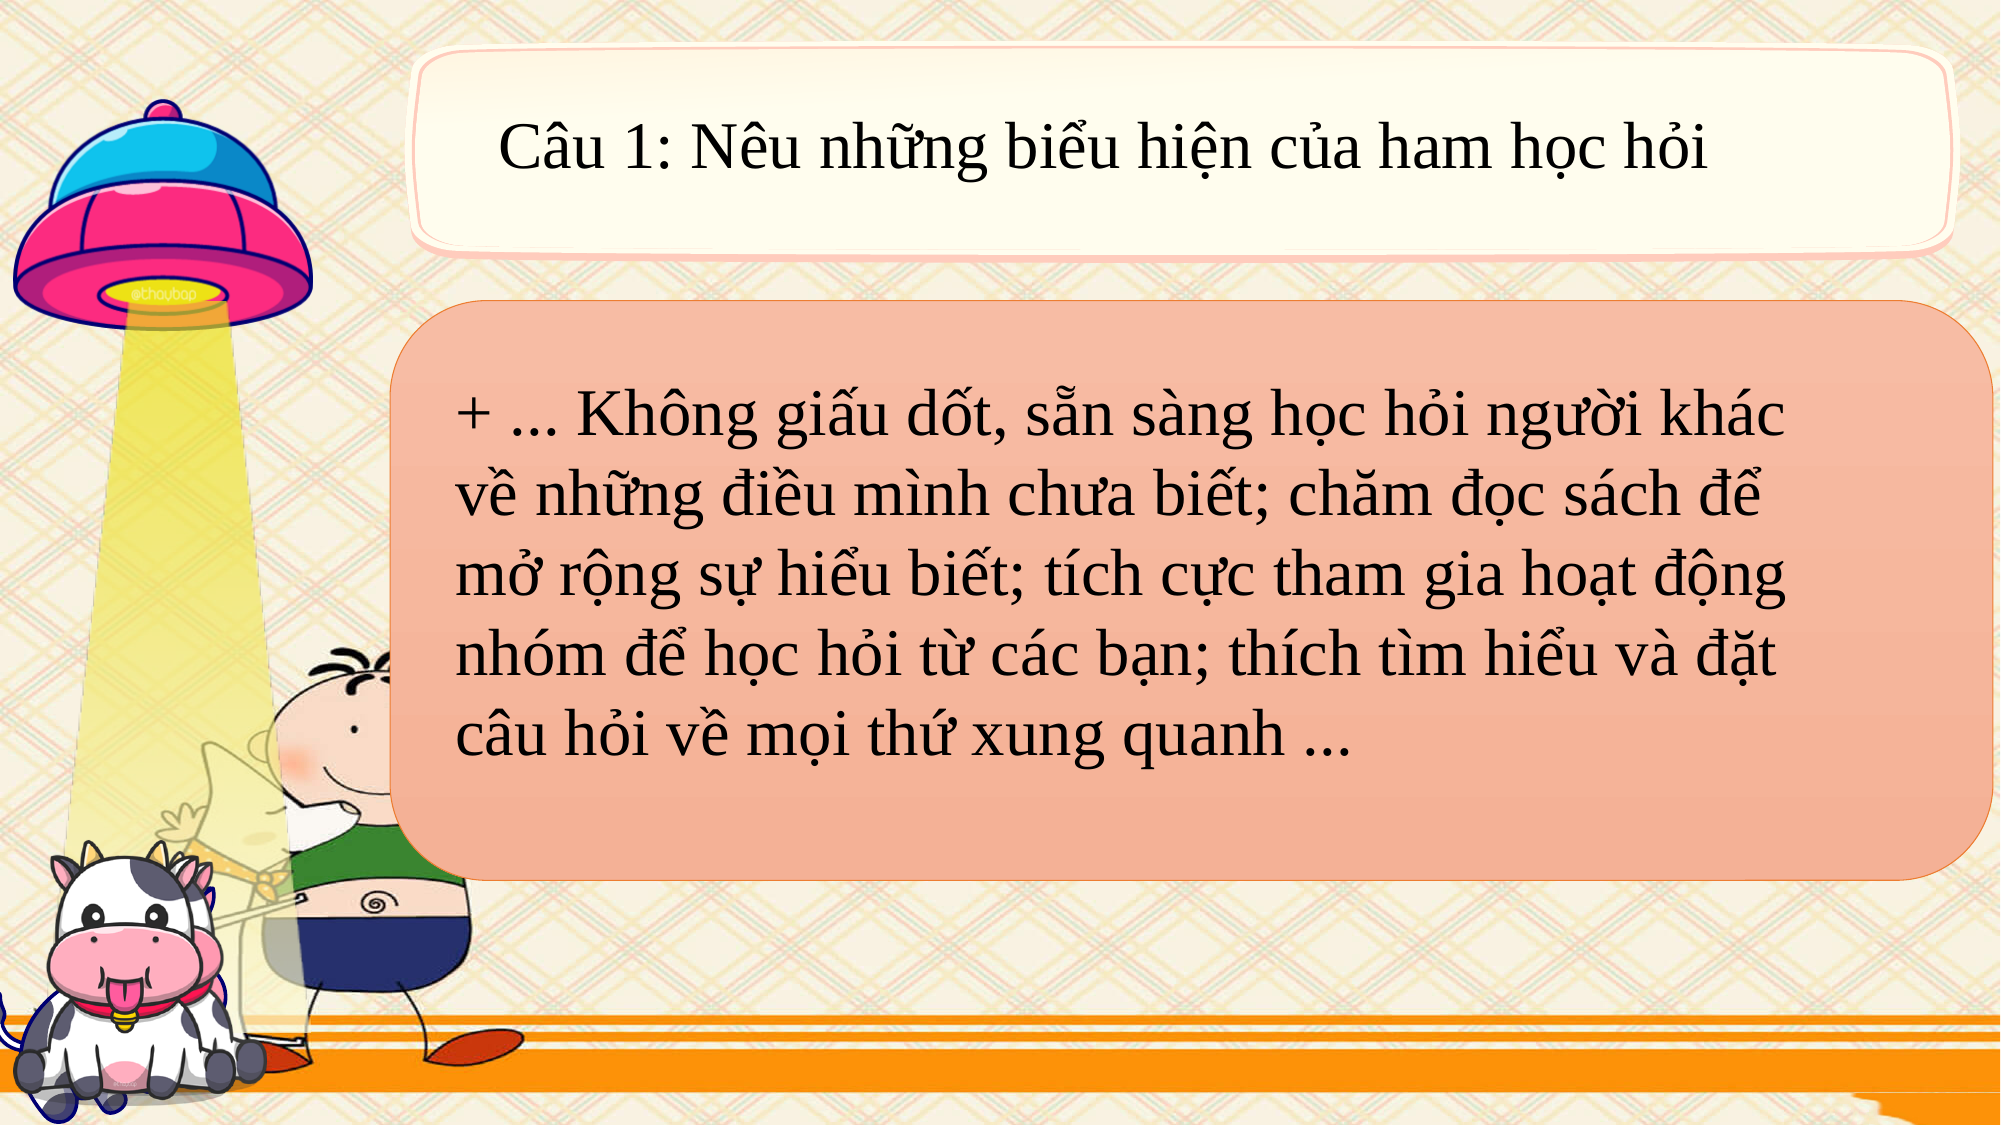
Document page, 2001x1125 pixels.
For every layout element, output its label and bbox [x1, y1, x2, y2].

picture [0, 0, 2001, 1125]
text_box [390, 300, 1993, 881]
text_box [404, 40, 1961, 263]
